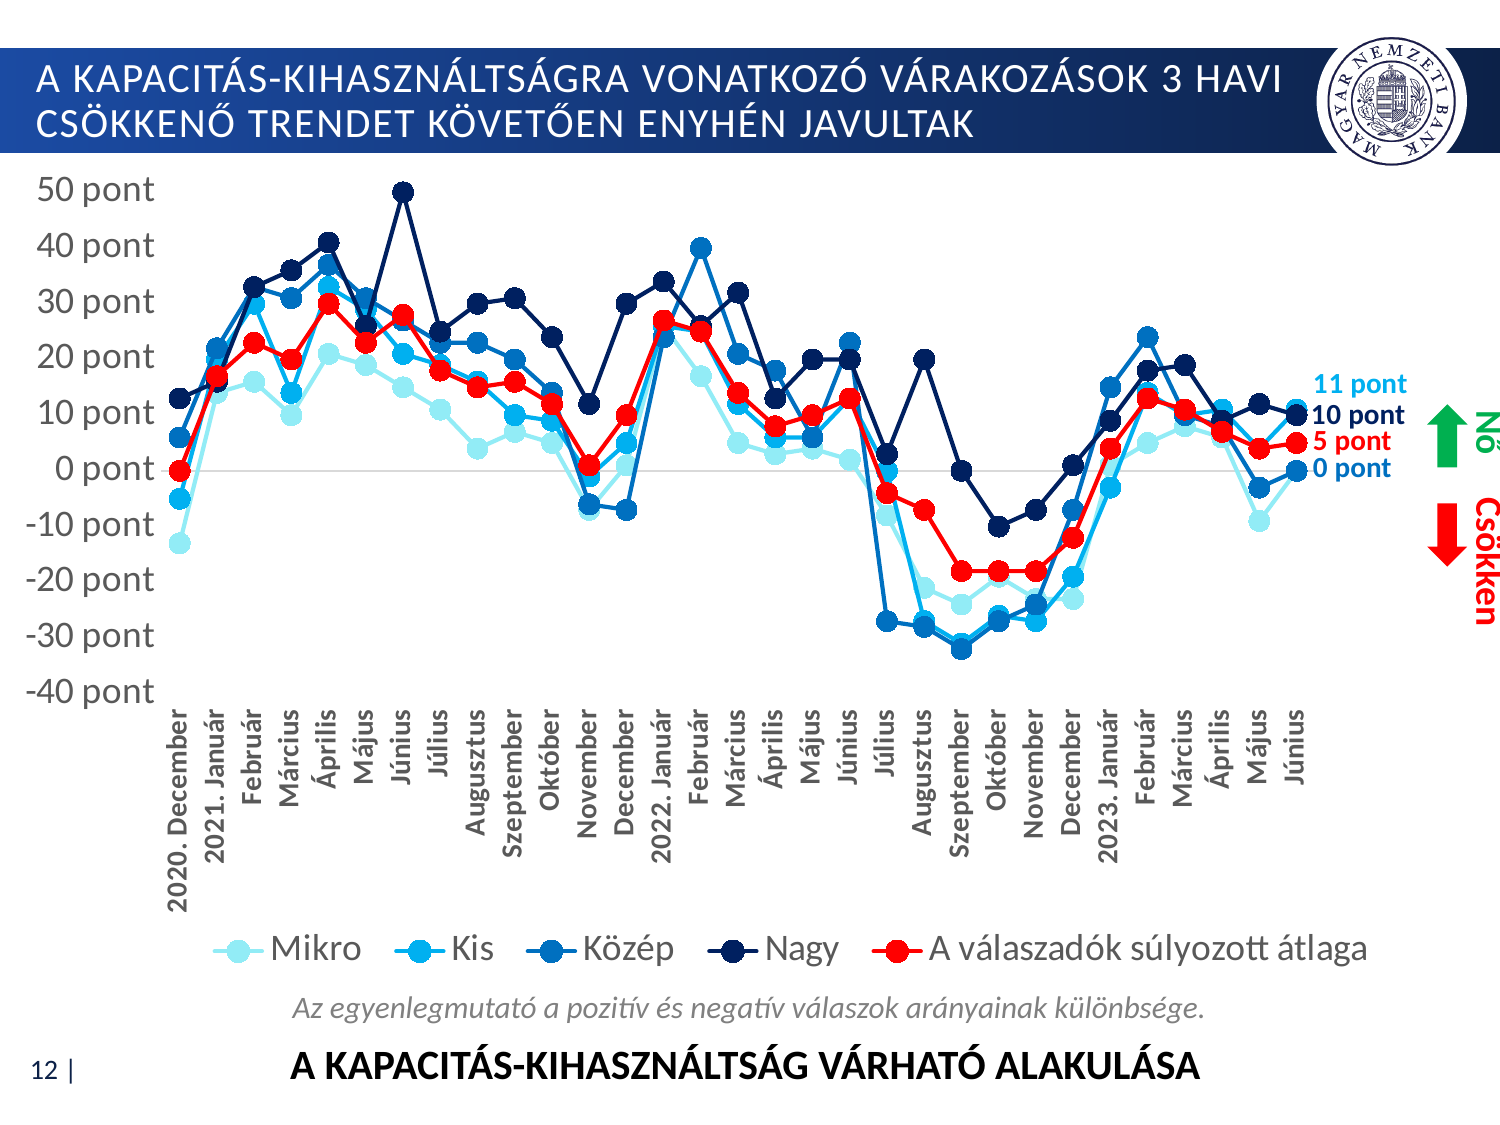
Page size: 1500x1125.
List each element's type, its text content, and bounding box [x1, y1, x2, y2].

text_box Az egyenlegmutató a pozitív és negatív válaszok arányainak különbsége. A kapacitás-kihasználtság várható alakulása [145, 981, 1355, 1096]
title A kapacitás-kihasználtságra vonatkozó várakozások 3 havi csökkenő trendet követően enyhén javultak [20, 50, 1321, 151]
picture [1327, 36, 1457, 151]
chart [0, 151, 1500, 981]
